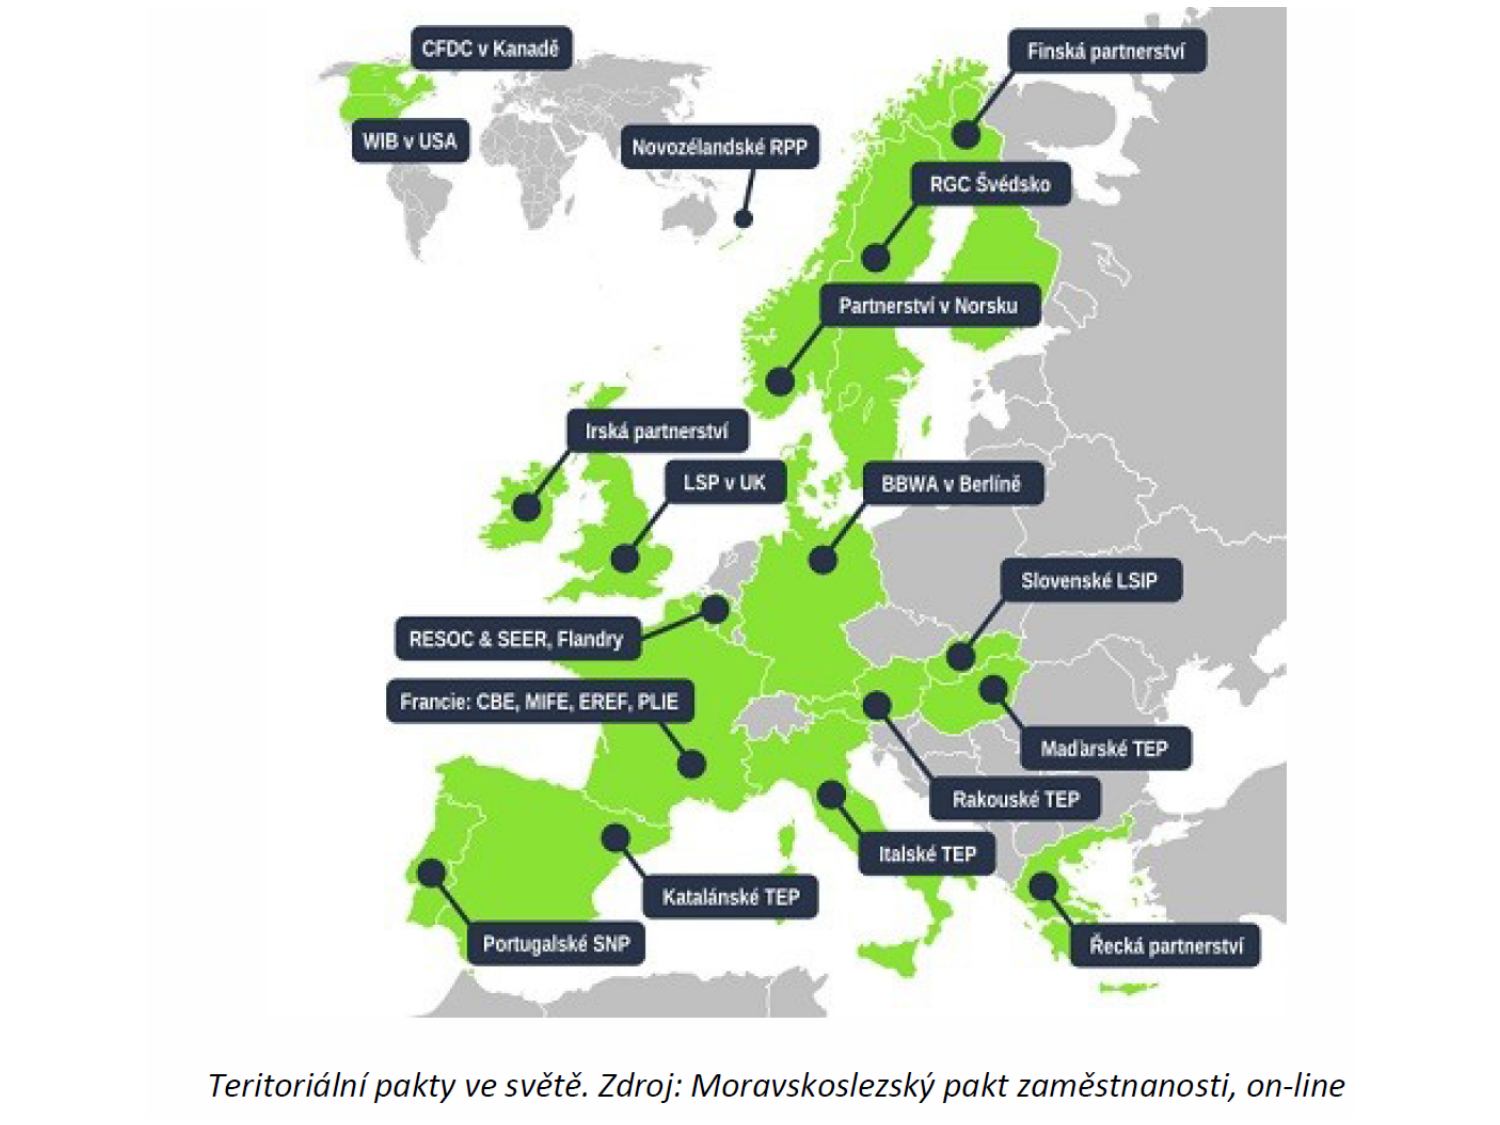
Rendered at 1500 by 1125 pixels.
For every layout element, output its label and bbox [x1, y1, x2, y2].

picture [145, 6, 1354, 1118]
